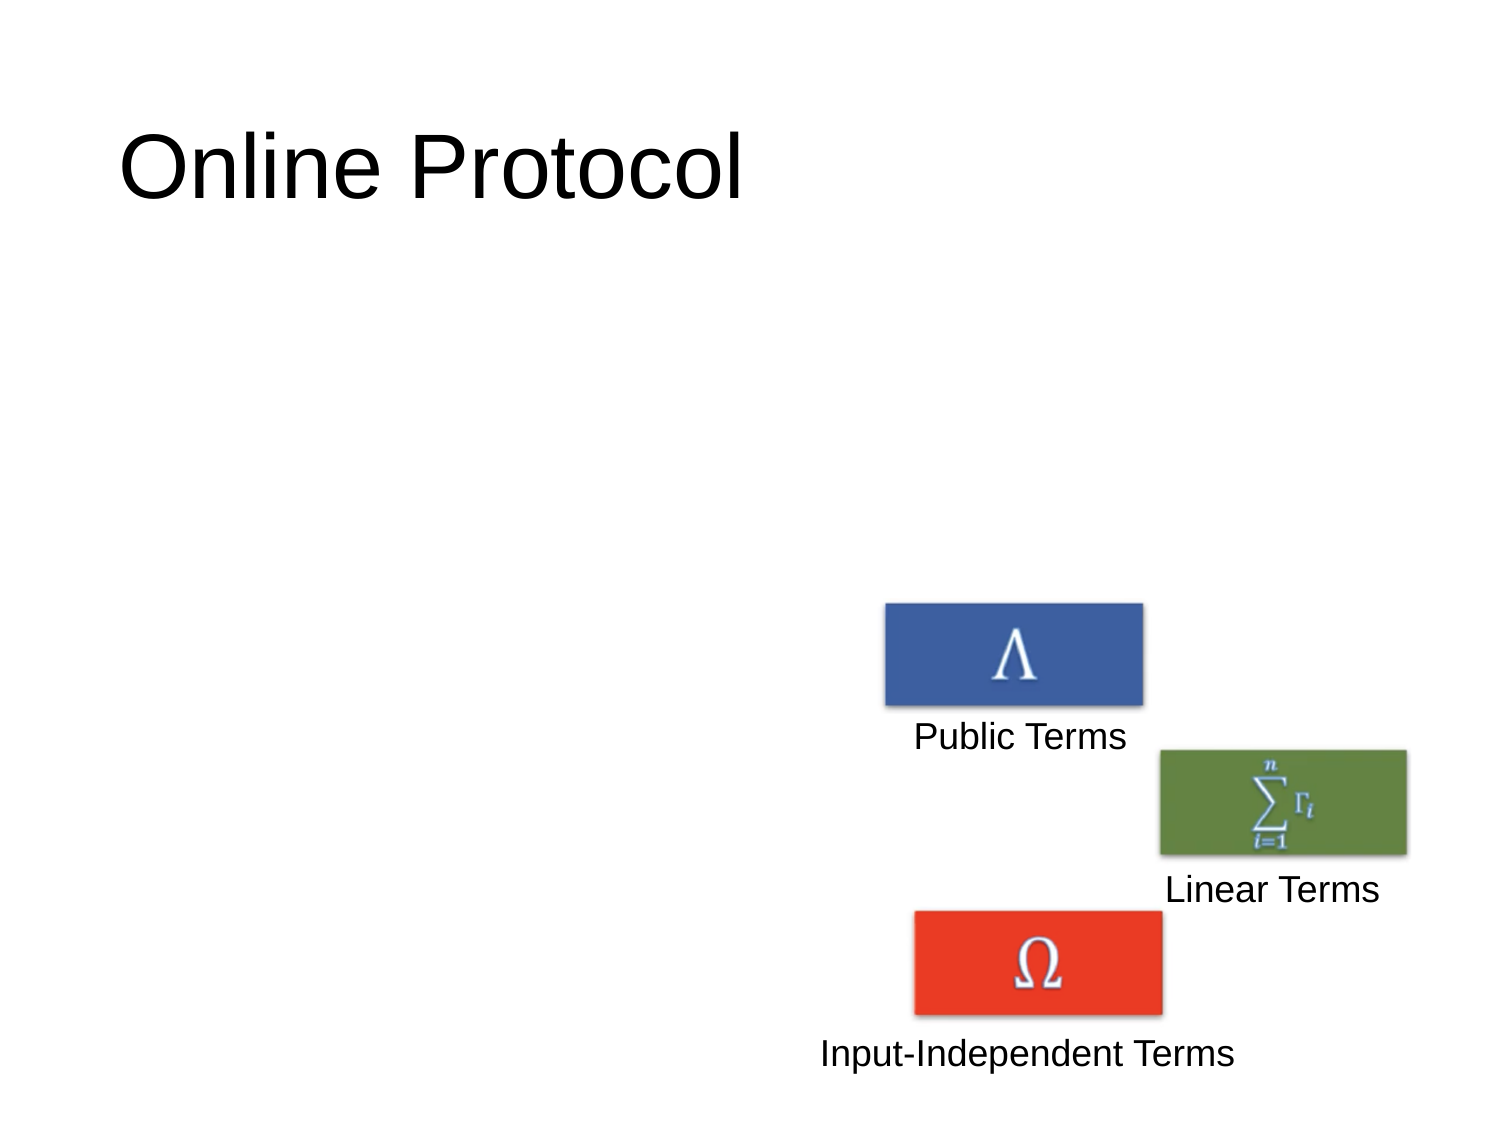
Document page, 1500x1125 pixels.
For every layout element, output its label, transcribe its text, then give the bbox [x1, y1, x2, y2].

picture [1148, 739, 1412, 871]
text_box Public Terms [898, 714, 1142, 765]
text_box Input-Independent Terms [805, 1021, 1251, 1082]
title Online Protocol [103, 59, 1397, 278]
picture [897, 899, 1179, 1029]
picture [868, 598, 1152, 714]
text_box Linear Terms [1150, 871, 1396, 918]
